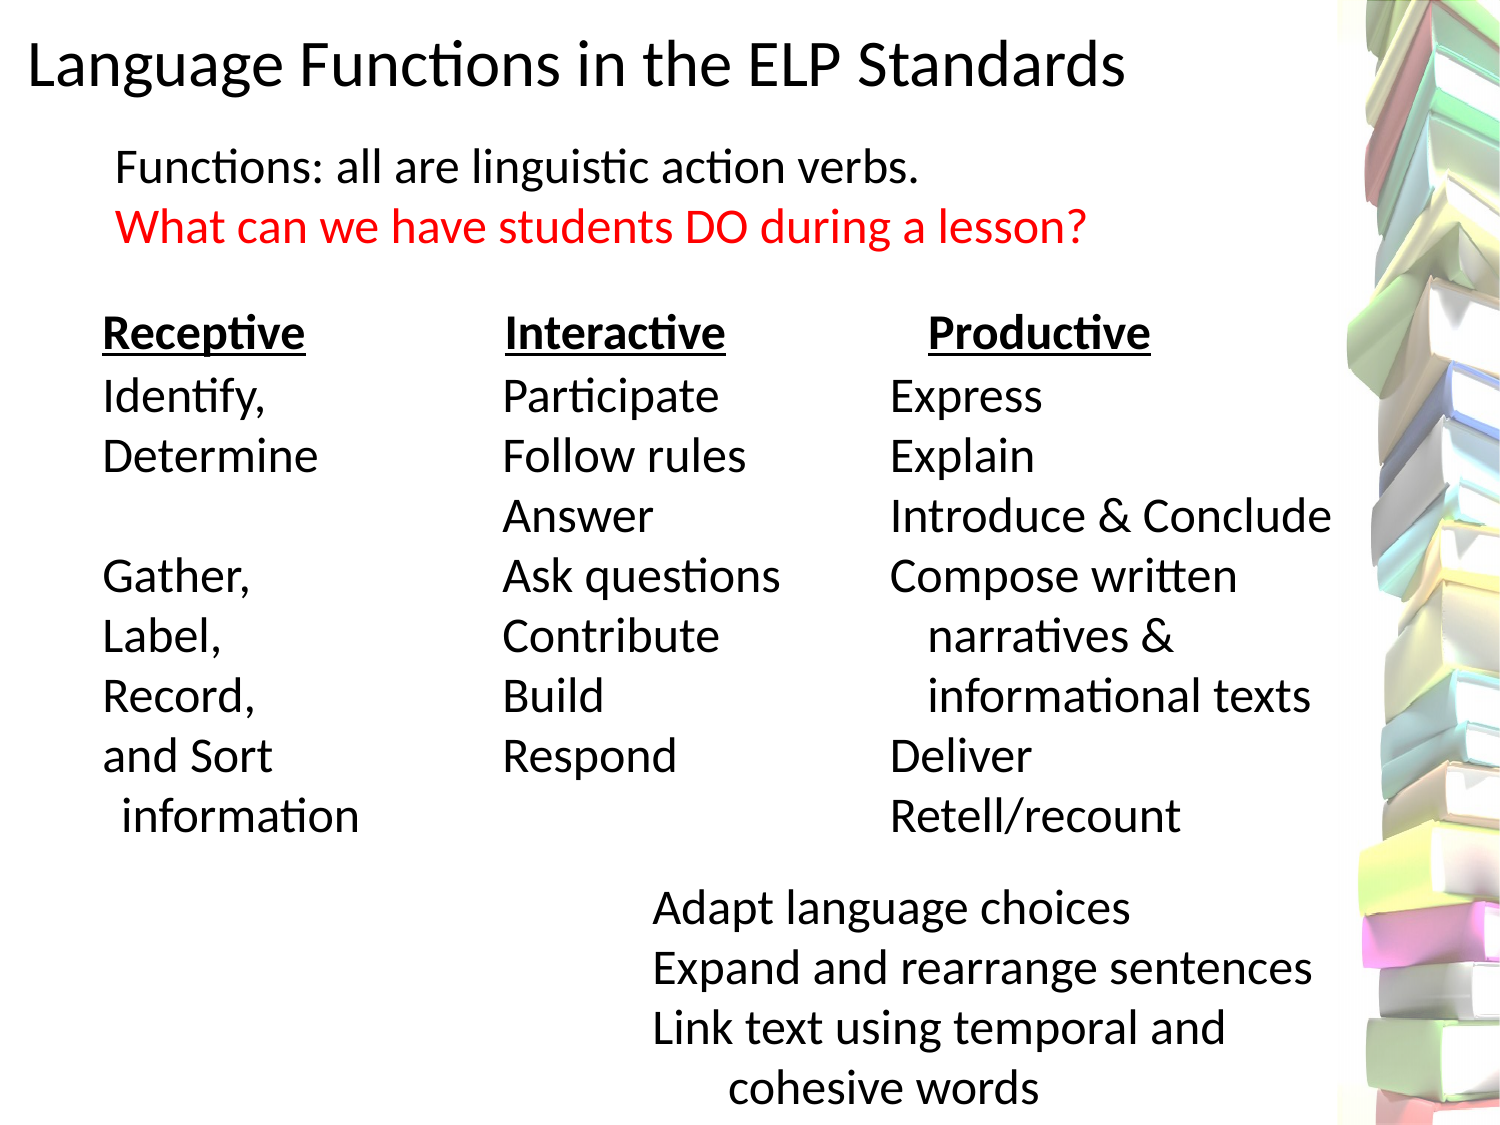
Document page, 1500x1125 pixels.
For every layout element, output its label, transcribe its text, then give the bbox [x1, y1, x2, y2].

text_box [1337, 0, 1500, 1125]
text_box Language Functions in the ELP Standards [12, 12, 1332, 108]
text_box Functions: all are linguistic action verbs. What can we have students DO during a lesson? [99, 126, 1325, 261]
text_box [87, 292, 1378, 1125]
